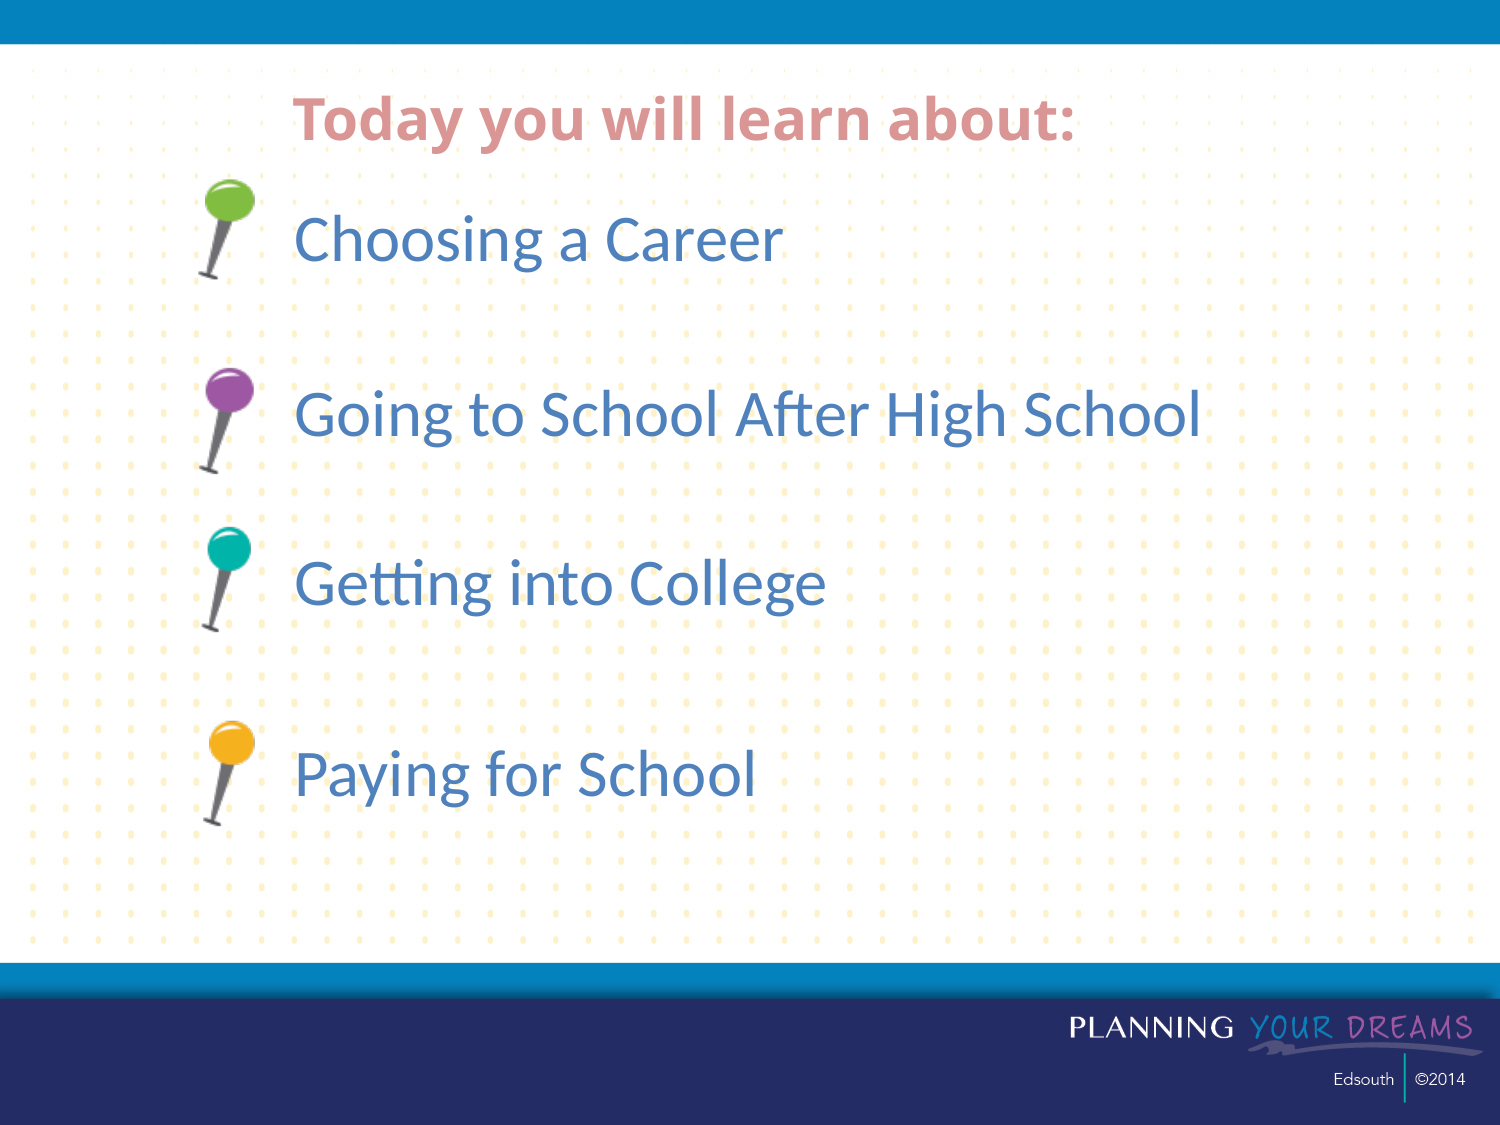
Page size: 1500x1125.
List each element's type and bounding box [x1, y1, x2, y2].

text_box [162, 174, 1288, 284]
picture [0, 45, 1500, 962]
text_box [170, 521, 1238, 637]
text_box [169, 715, 1238, 832]
text_box [164, 362, 1238, 531]
picture [0, 999, 1500, 1125]
